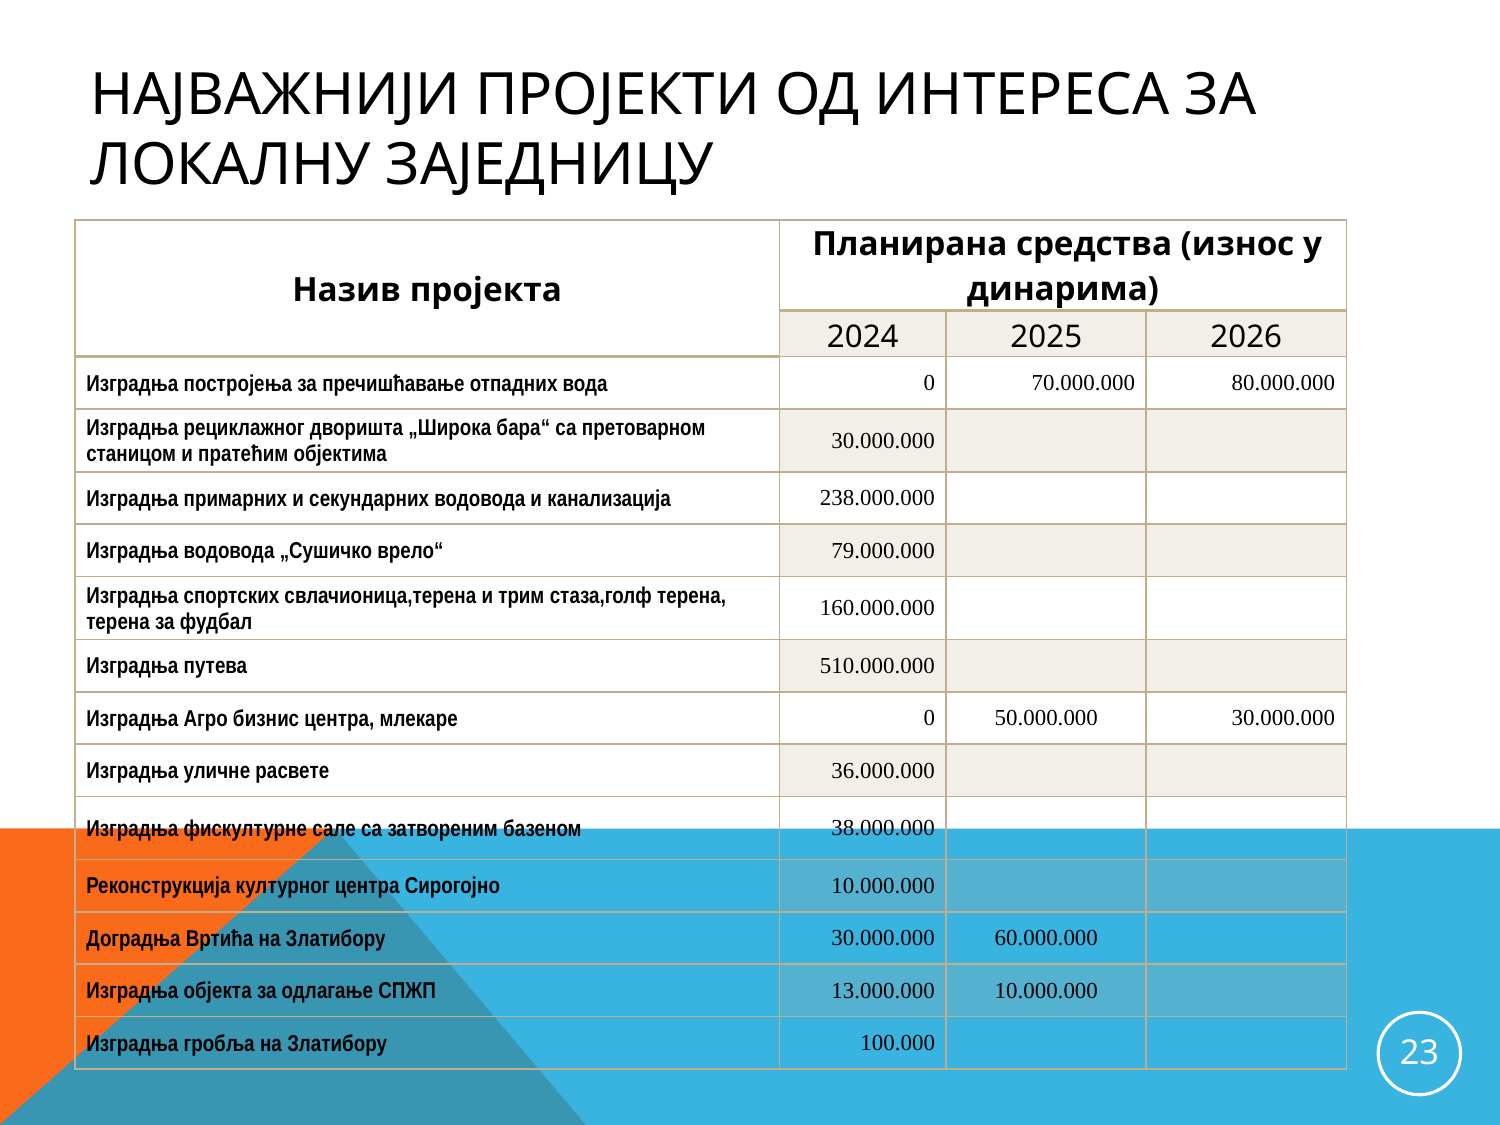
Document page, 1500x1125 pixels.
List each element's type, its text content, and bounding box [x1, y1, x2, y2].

table_cell [947, 797, 1145, 859]
table_cell [1147, 797, 1346, 859]
table_header Планирана средства (износ у динарима) [780, 221, 1346, 309]
table_cell [947, 860, 1145, 911]
table_cell [1147, 913, 1346, 963]
table_cell Изградња примарних и секундарних водовода и канализација [76, 473, 779, 523]
table_cell Изградња постројења за пречишћавање отпадних вода [76, 358, 779, 408]
table_cell 80.000.000 [1147, 357, 1346, 408]
table_cell Изградња водовода „Сушичко врело“ [76, 525, 779, 576]
table_cell 30.000.000 [780, 410, 945, 471]
table_cell [1147, 745, 1346, 796]
table_cell Изградња Агро бизнис центра, млекаре [76, 693, 779, 743]
table_cell 0 [780, 693, 945, 743]
table_cell Изградња спортских свлачионица,терена и трим стаза,голф терена, терена за фудбал [76, 577, 779, 639]
table_cell 70.000.000 [947, 357, 1145, 408]
table_cell 79.000.000 [780, 525, 945, 576]
table_cell 36.000.000 [780, 745, 945, 796]
table_cell [1147, 473, 1346, 523]
table_cell [1147, 577, 1346, 639]
table_cell [1147, 640, 1346, 691]
table_cell 2026 [1147, 312, 1346, 356]
table_cell 100.000 [780, 1017, 945, 1068]
table_cell 50.000.000 [947, 693, 1145, 743]
table_cell Реконструкција културног центра Сирогојно [76, 860, 779, 911]
table_cell [1147, 860, 1346, 911]
table_cell Изградња рециклажног дворишта „Широка бара“ са претоварном станицом и пратећим објектима [76, 410, 779, 471]
table_cell [947, 577, 1145, 639]
table_cell 13.000.000 [780, 965, 945, 1016]
table_cell 0 [780, 357, 945, 408]
table_cell [947, 410, 1145, 471]
table_cell [947, 640, 1145, 691]
table_cell 38.000.000 [780, 797, 945, 859]
table_cell Изградња уличне расвете [76, 745, 779, 796]
table_cell [947, 525, 1145, 576]
table_cell 160.000.000 [780, 577, 945, 639]
title Најважнији пројекти од интереса за локалну заједницу [75, 45, 1425, 209]
table_cell [947, 473, 1145, 523]
table_cell 30.000.000 [1147, 693, 1346, 743]
table_cell 10.000.000 [947, 965, 1145, 1016]
table_header Назив пројекта [76, 221, 779, 355]
table_cell [947, 745, 1145, 796]
table_cell 510.000.000 [780, 640, 945, 691]
slide_number 23 [1376, 1010, 1463, 1097]
table_cell [1147, 1017, 1346, 1068]
table_cell 10.000.000 [780, 860, 945, 911]
table_cell Изградња објекта за одлагање СПЖП [76, 965, 779, 1016]
table_cell [1147, 410, 1346, 471]
table_cell 2024 [780, 312, 945, 356]
table_cell Изградња фискултурне сале са затвореним базеном [76, 797, 779, 859]
table_cell 60.000.000 [947, 913, 1145, 963]
table_cell 2025 [947, 312, 1145, 356]
table_cell [1147, 965, 1346, 1016]
table_cell Доградња Вртића на Златибору [76, 913, 779, 963]
table_cell Изградња путева [76, 640, 779, 691]
table_cell [1147, 525, 1346, 576]
table_cell [947, 1017, 1145, 1068]
table_cell 30.000.000 [780, 913, 945, 963]
table_cell 238.000.000 [780, 473, 945, 523]
table_cell Изградња гробља на Златибору [76, 1017, 779, 1068]
